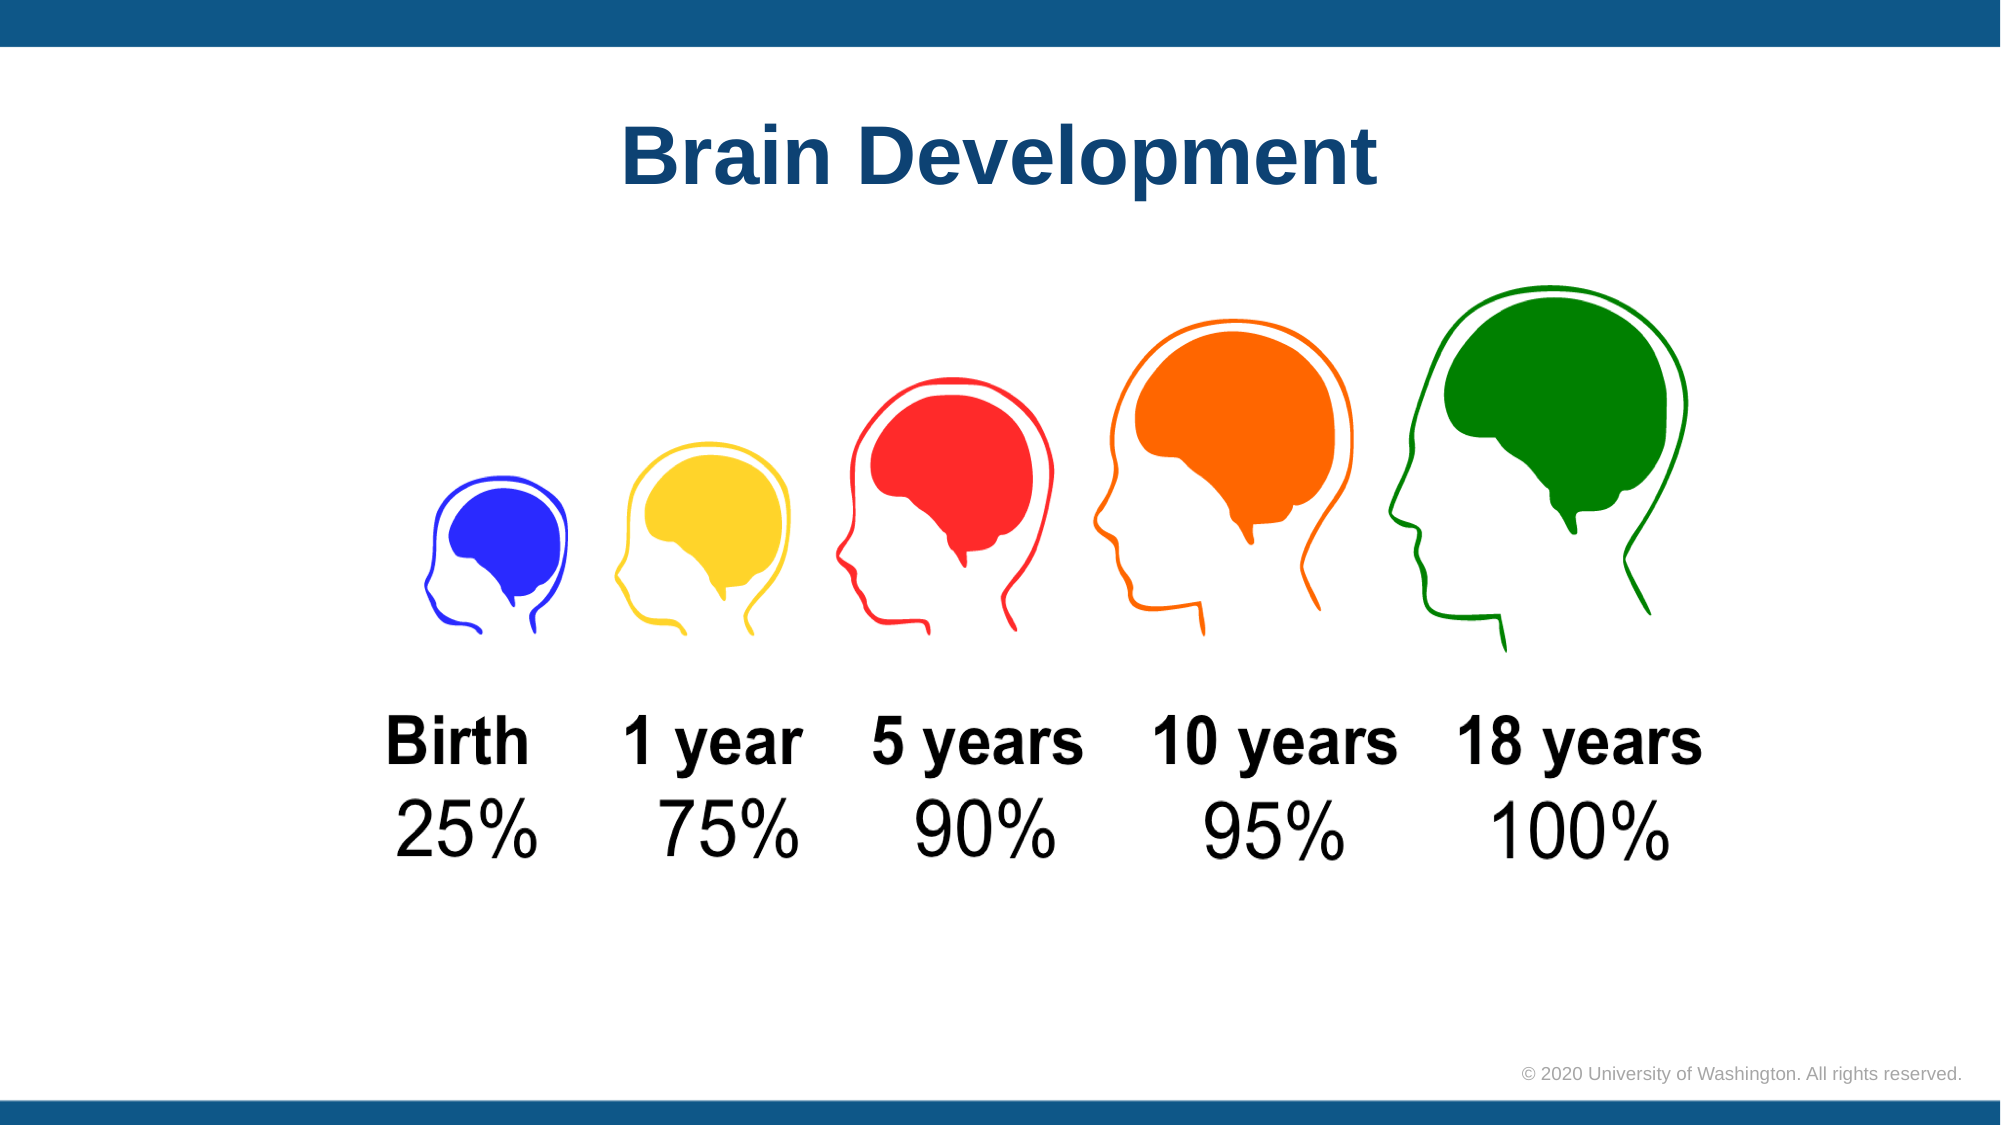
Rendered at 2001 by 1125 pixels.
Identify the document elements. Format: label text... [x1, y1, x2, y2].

picture [0, 0, 2001, 1125]
title Brain Development [0, 57, 2000, 245]
